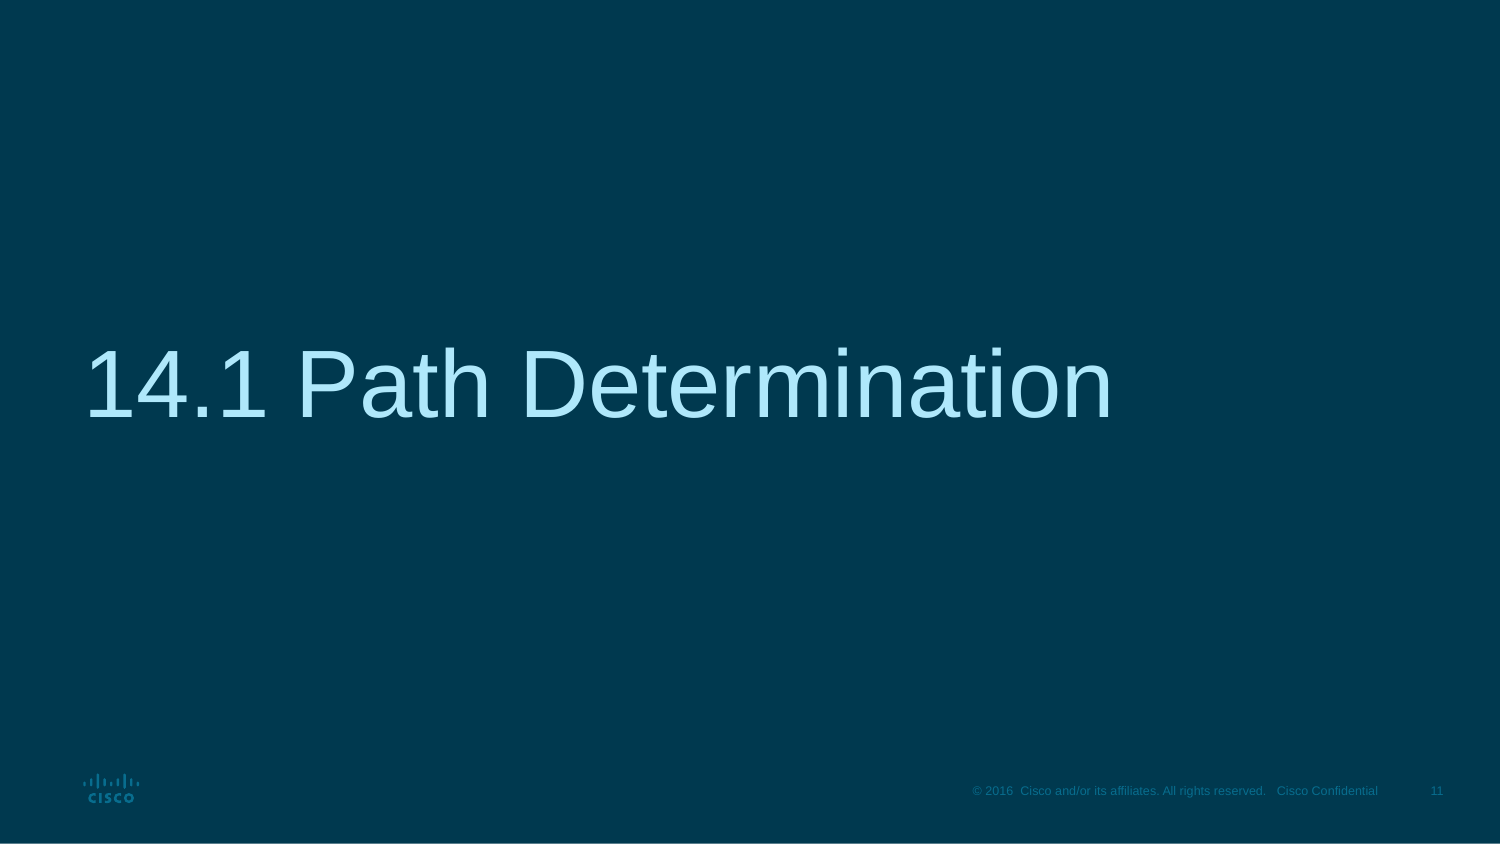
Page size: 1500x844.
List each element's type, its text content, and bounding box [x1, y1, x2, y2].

title 14.1 Path Determination [68, 293, 1315, 446]
